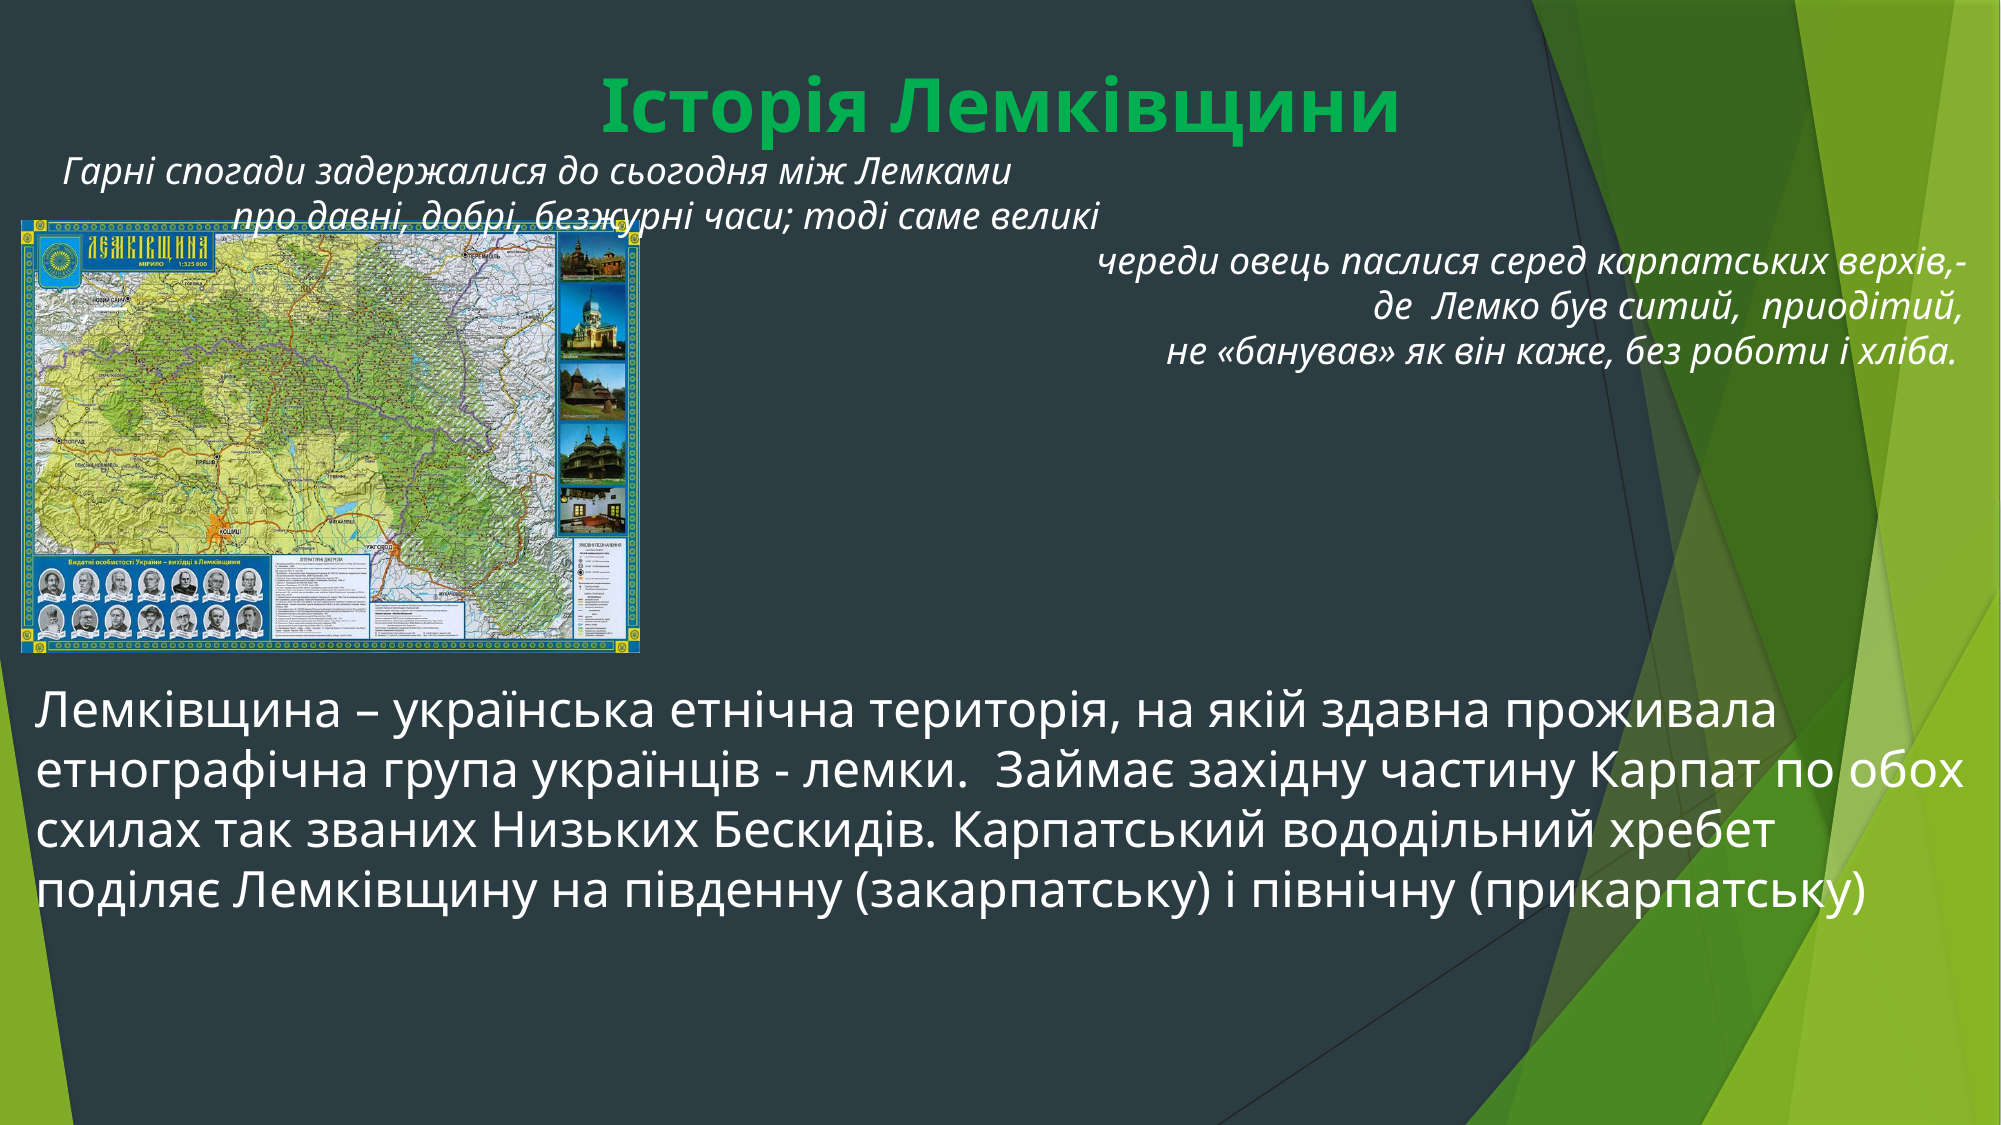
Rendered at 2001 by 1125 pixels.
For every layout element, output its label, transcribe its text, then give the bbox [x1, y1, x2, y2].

text_box Історія Лемківщини Гарні спогади задержалися до сьогодня між Лемками про давні, добрі, безжурні часи; тоді саме великі череди овець паслися серед карпатських верхів,- ,— де Лемко був ситий, приодітий, не «банував» як він каже, без роботи і хліба. [39, 49, 1984, 380]
text_box Лемківщина – українська етнічна територія, на якій здавна проживала етнографічна група українців - лемки. Займає західну частину Карпат по обох схилах так званих Низьких Бескидів. Карпатський вододільний хребет поділяє Лемківщину на південну (закарпатську) і північну (прикарпатську) [21, 670, 1984, 1061]
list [20, 220, 640, 653]
